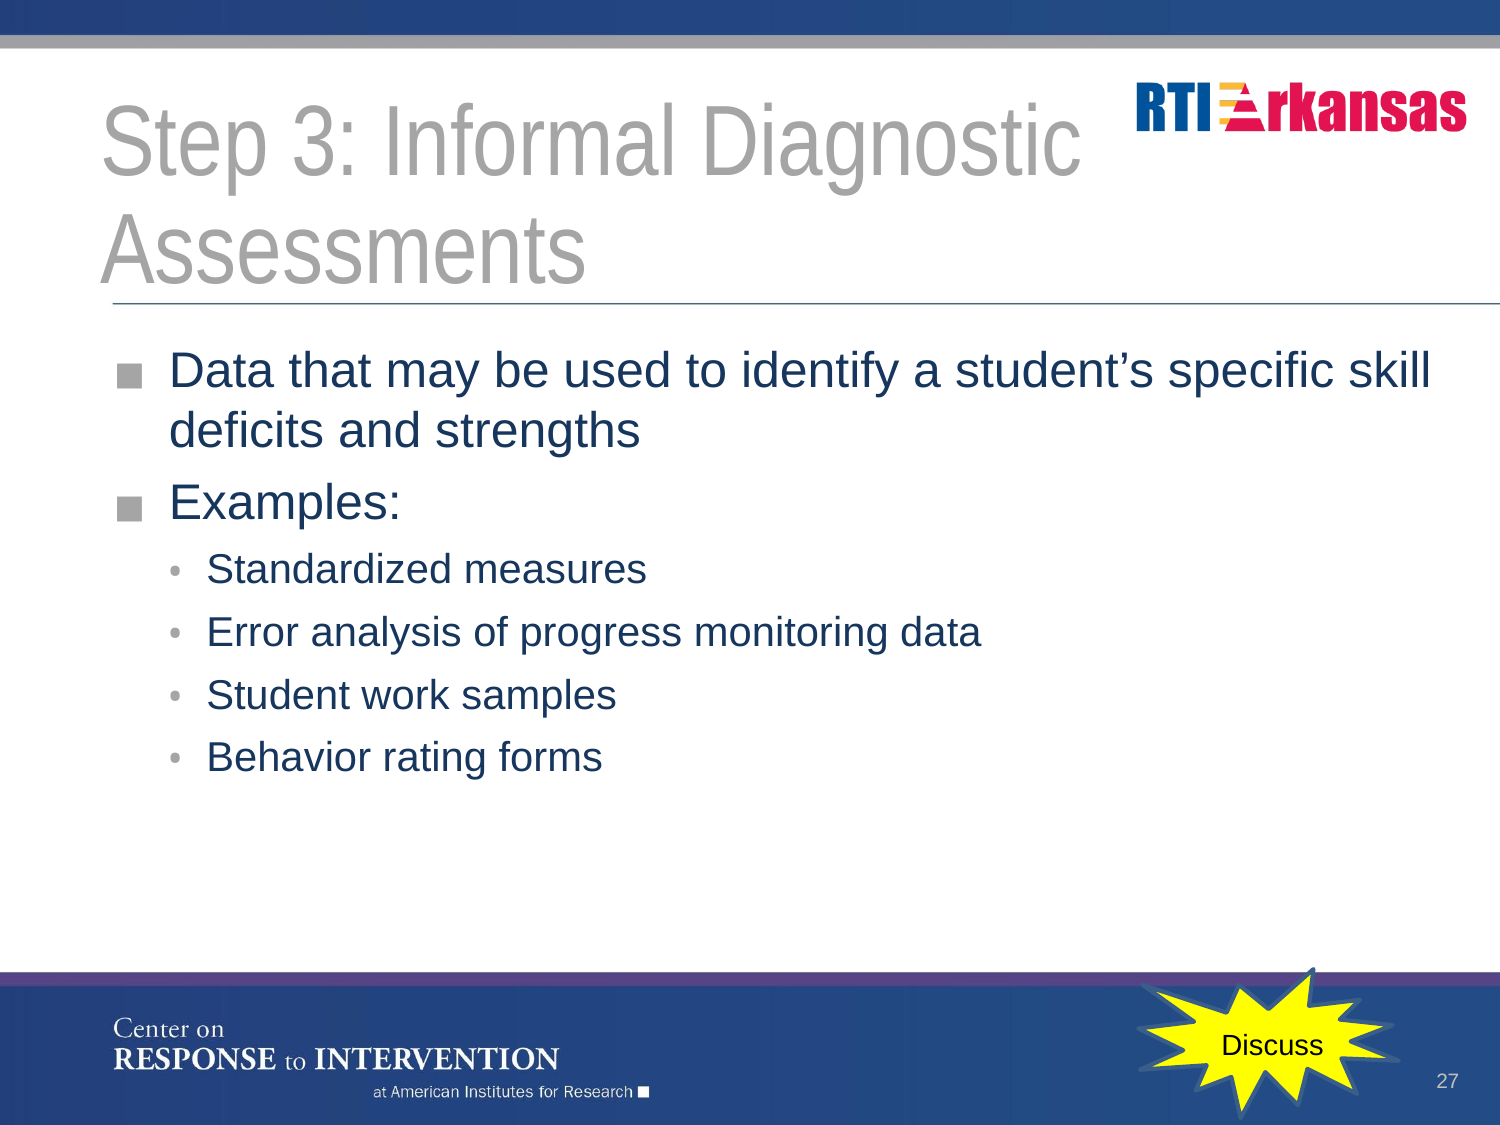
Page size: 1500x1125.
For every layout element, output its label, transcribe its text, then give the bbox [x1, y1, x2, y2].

list Data that may be used to identify a student’s specific skill deficits and strengths Examples: Standardized measures Error analysis of progress monitoring data Student work samples Behavior rating forms [112, 337, 1462, 913]
slide_number 27 [1436, 1067, 1462, 1093]
picture [0, 0, 1500, 1125]
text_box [1138, 968, 1400, 1119]
title Step 3: Informal Diagnostic Assessments [100, 52, 1450, 305]
